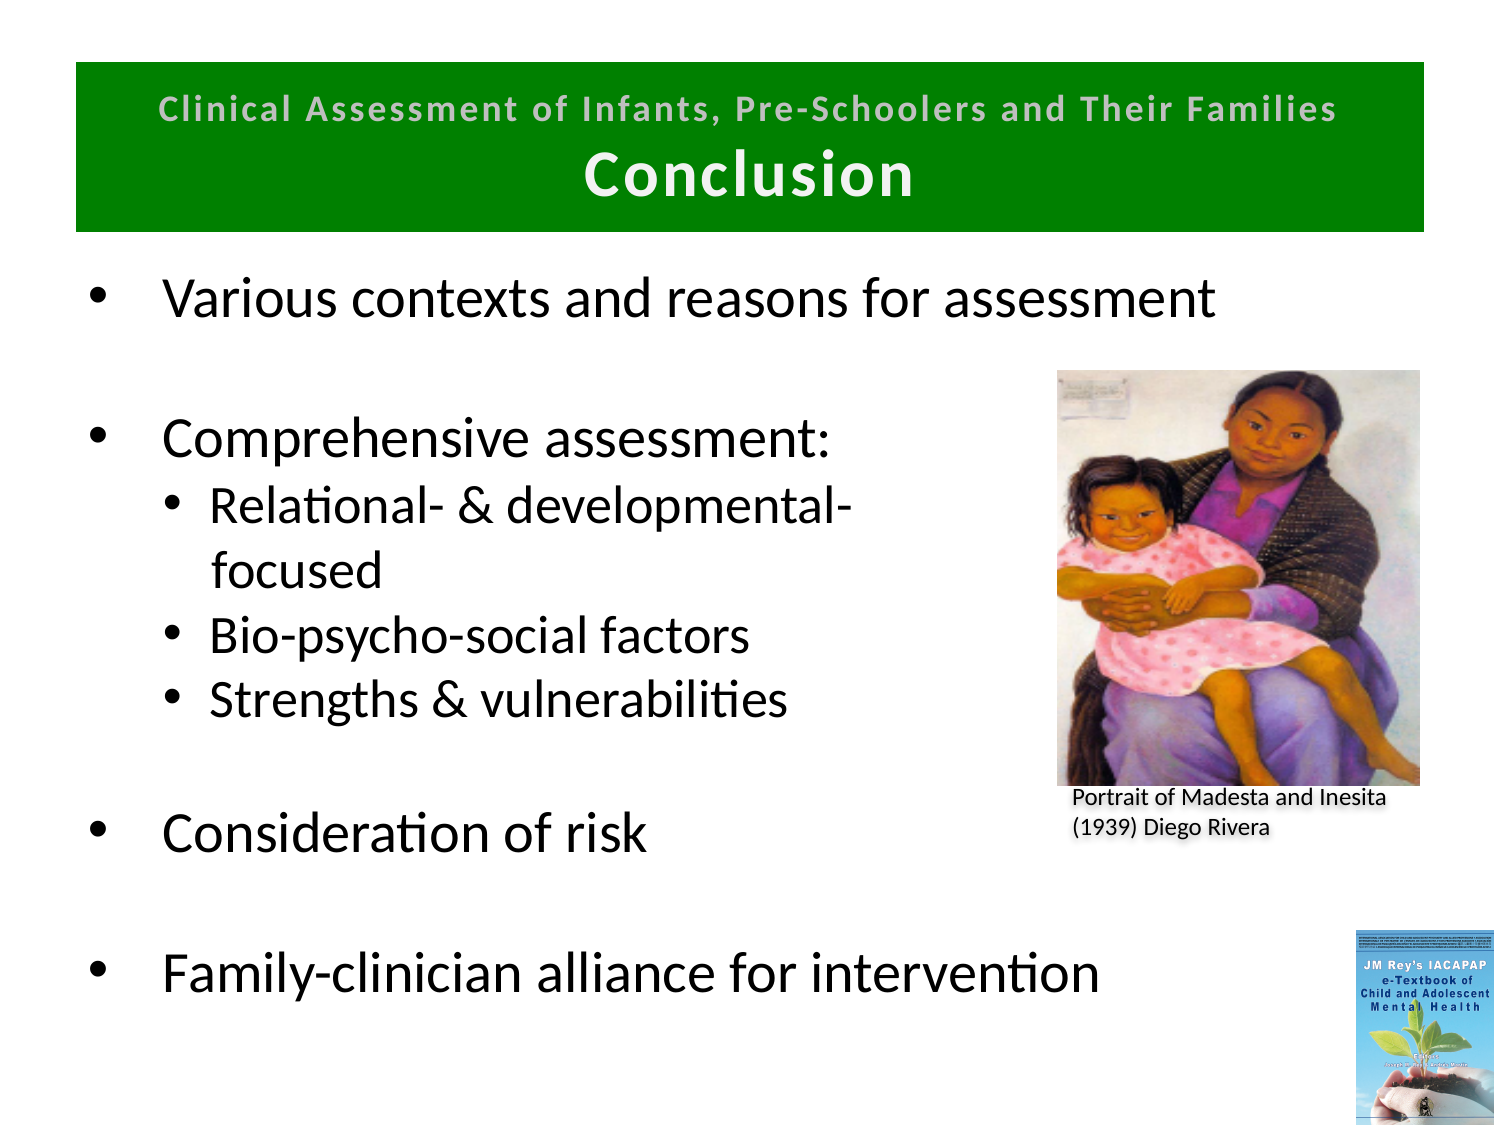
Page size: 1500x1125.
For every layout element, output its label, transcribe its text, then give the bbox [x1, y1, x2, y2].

text_box Various contexts and reasons for assessment Comprehensive assessment: Relational- & developmental- focused Bio-psycho-social factors Strengths & vulnerabilities Consideration of risk Family-clinician alliance for intervention [73, 251, 1459, 1012]
picture [1356, 929, 1494, 1125]
title Clinical Assessment of Infants, Pre-Schoolers and Their Families Conclusion [75, 61, 1425, 233]
picture [1057, 370, 1420, 787]
text_box Portrait of Madesta and Inesita (1939) Diego Rivera [1057, 794, 1420, 866]
